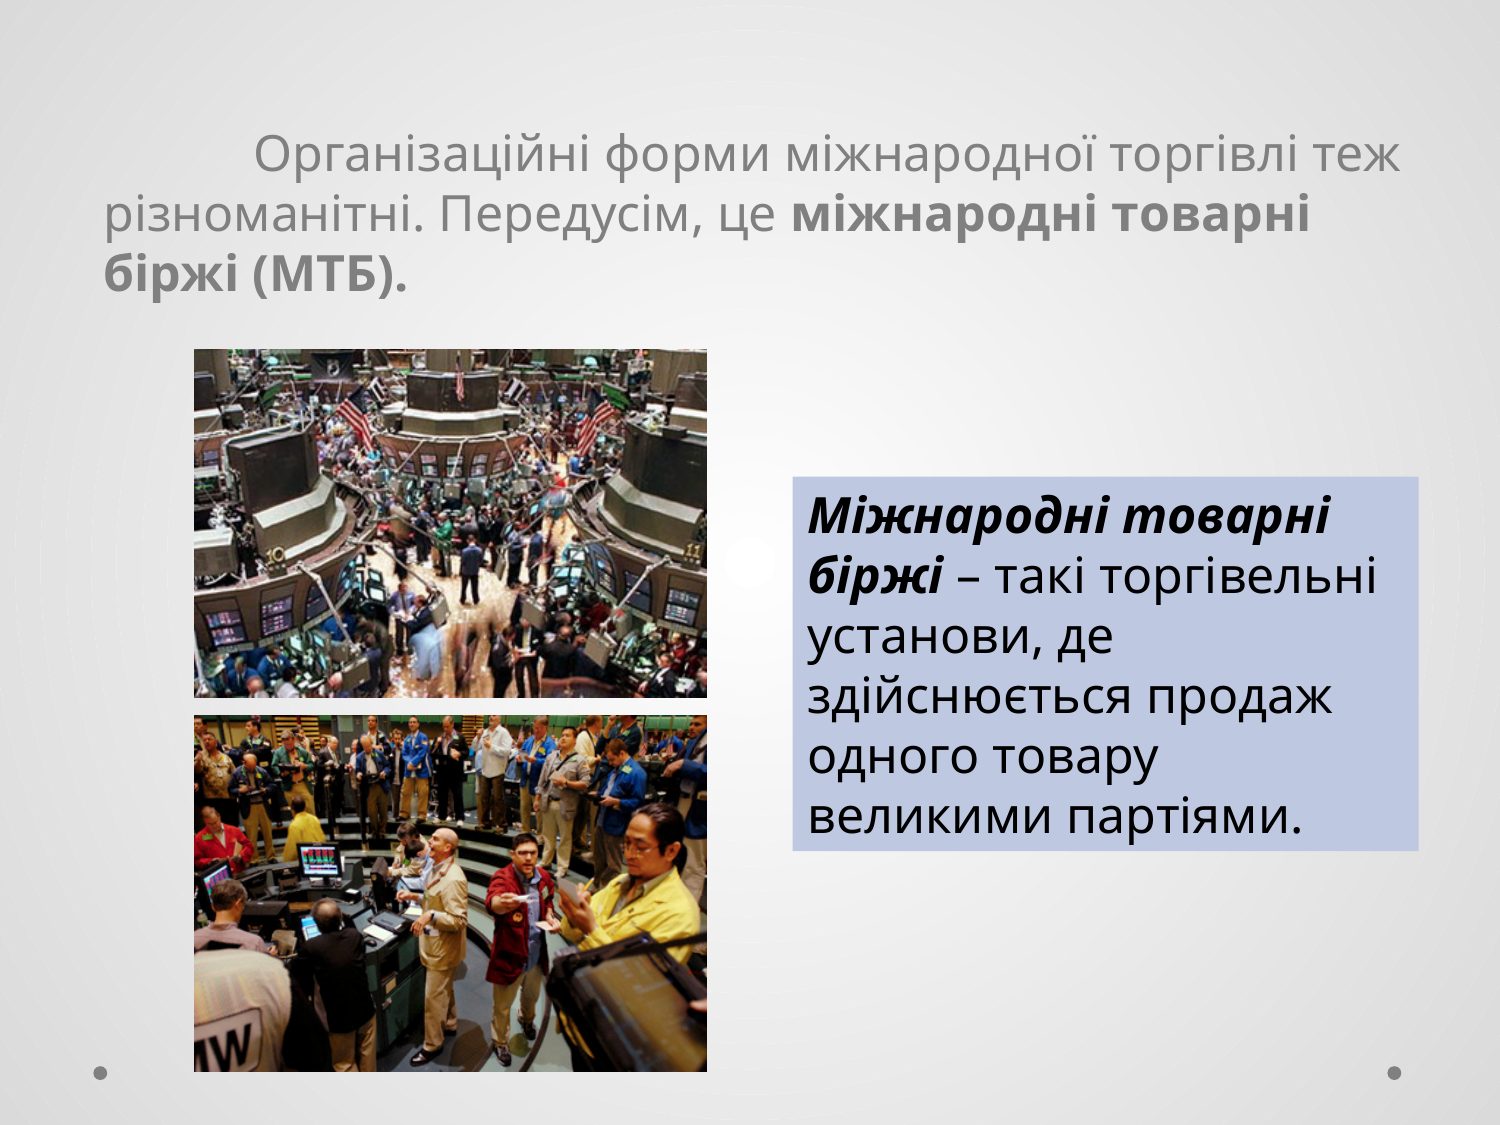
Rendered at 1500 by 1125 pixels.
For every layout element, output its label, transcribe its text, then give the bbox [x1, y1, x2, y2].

picture [194, 349, 707, 698]
picture [194, 715, 707, 1072]
text_box Міжнародні товарні біржі – такі торгівельні установи, де здійснюється продаж одного товару великими партіями. [792, 476, 1419, 852]
list Організаційні форми міжнародної торгівлі теж різноманітні. Передусім, це міжнародні товарні біржі (МТБ). [88, 113, 1439, 362]
